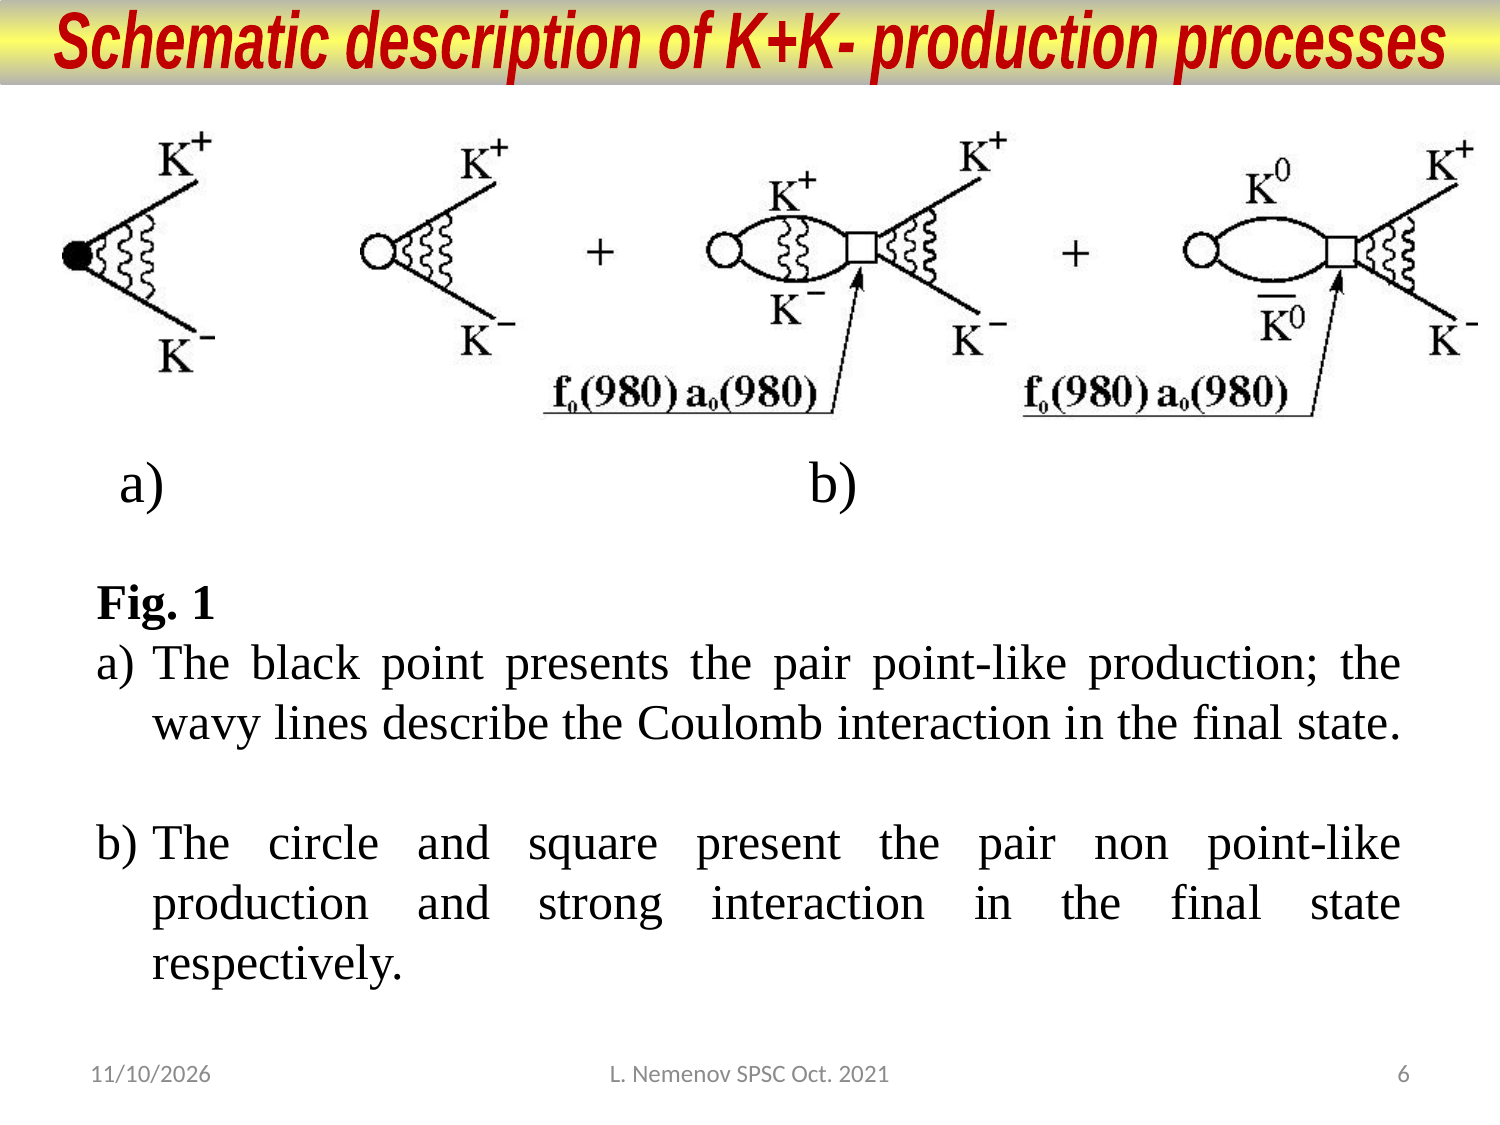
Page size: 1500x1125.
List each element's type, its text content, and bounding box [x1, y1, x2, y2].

footer L. Nemenov SPSC Oct. 2021 [512, 1042, 988, 1103]
text_box Fig. 1 The black point presents the pair point-like production; the wavy lines describe the Coulomb interaction in the final state. The circle and square present the pair non point-like production and strong interaction in the final state respectively. [81, 562, 1418, 998]
text_box [0, 0, 1500, 85]
table_header b) [230, 443, 1437, 523]
slide_number 6 [1074, 1042, 1425, 1103]
picture [359, 130, 1478, 420]
table_header a) [54, 443, 230, 523]
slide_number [75, 1042, 425, 1103]
picture [62, 130, 215, 374]
